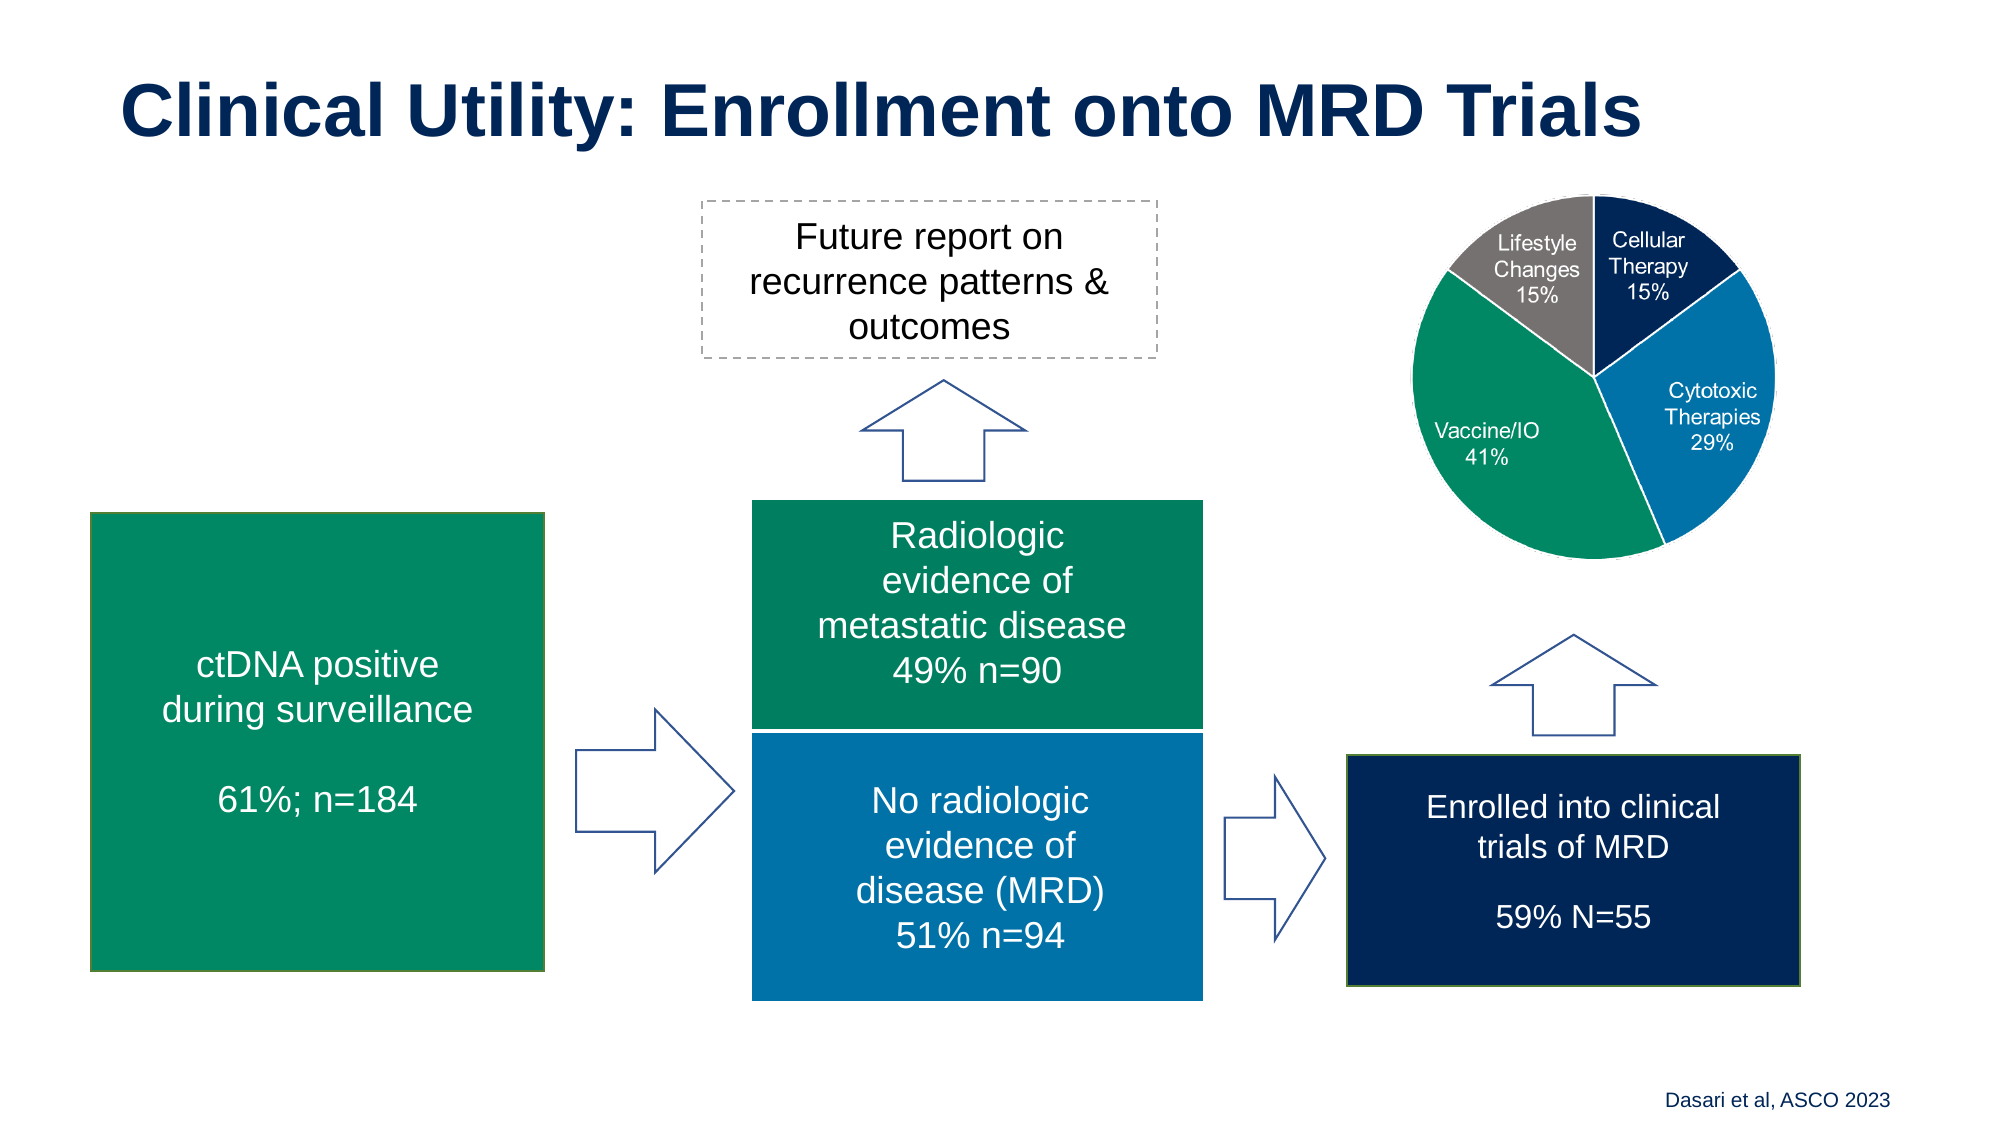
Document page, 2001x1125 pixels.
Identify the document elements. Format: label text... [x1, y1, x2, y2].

text_box No radiologic evidence of disease (MRD) 51% n=94 [800, 768, 1161, 964]
text_box Dasari et al, ASCO 2023 [1665, 1065, 1966, 1112]
text_box [575, 706, 736, 876]
picture [1233, 151, 1954, 603]
text_box [1223, 773, 1327, 944]
text_box [750, 731, 1205, 1003]
text_box Future report on recurrence patterns & outcomes [701, 200, 1158, 359]
text_box [90, 512, 545, 972]
text_box Radiologic evidence of metastatic disease 49% n=90 [797, 503, 1158, 699]
text_box ctDNA positive during surveillance 61%; n=184 [138, 632, 498, 828]
text_box [1488, 633, 1659, 737]
text_box [858, 378, 1029, 482]
text_box [750, 498, 1205, 731]
text_box Enrolled into clinical trials of MRD 59% N=55 [1394, 777, 1754, 943]
title Clinical Utility: Enrollment onto MRD Trials [105, 59, 1905, 165]
text_box [1346, 754, 1801, 987]
